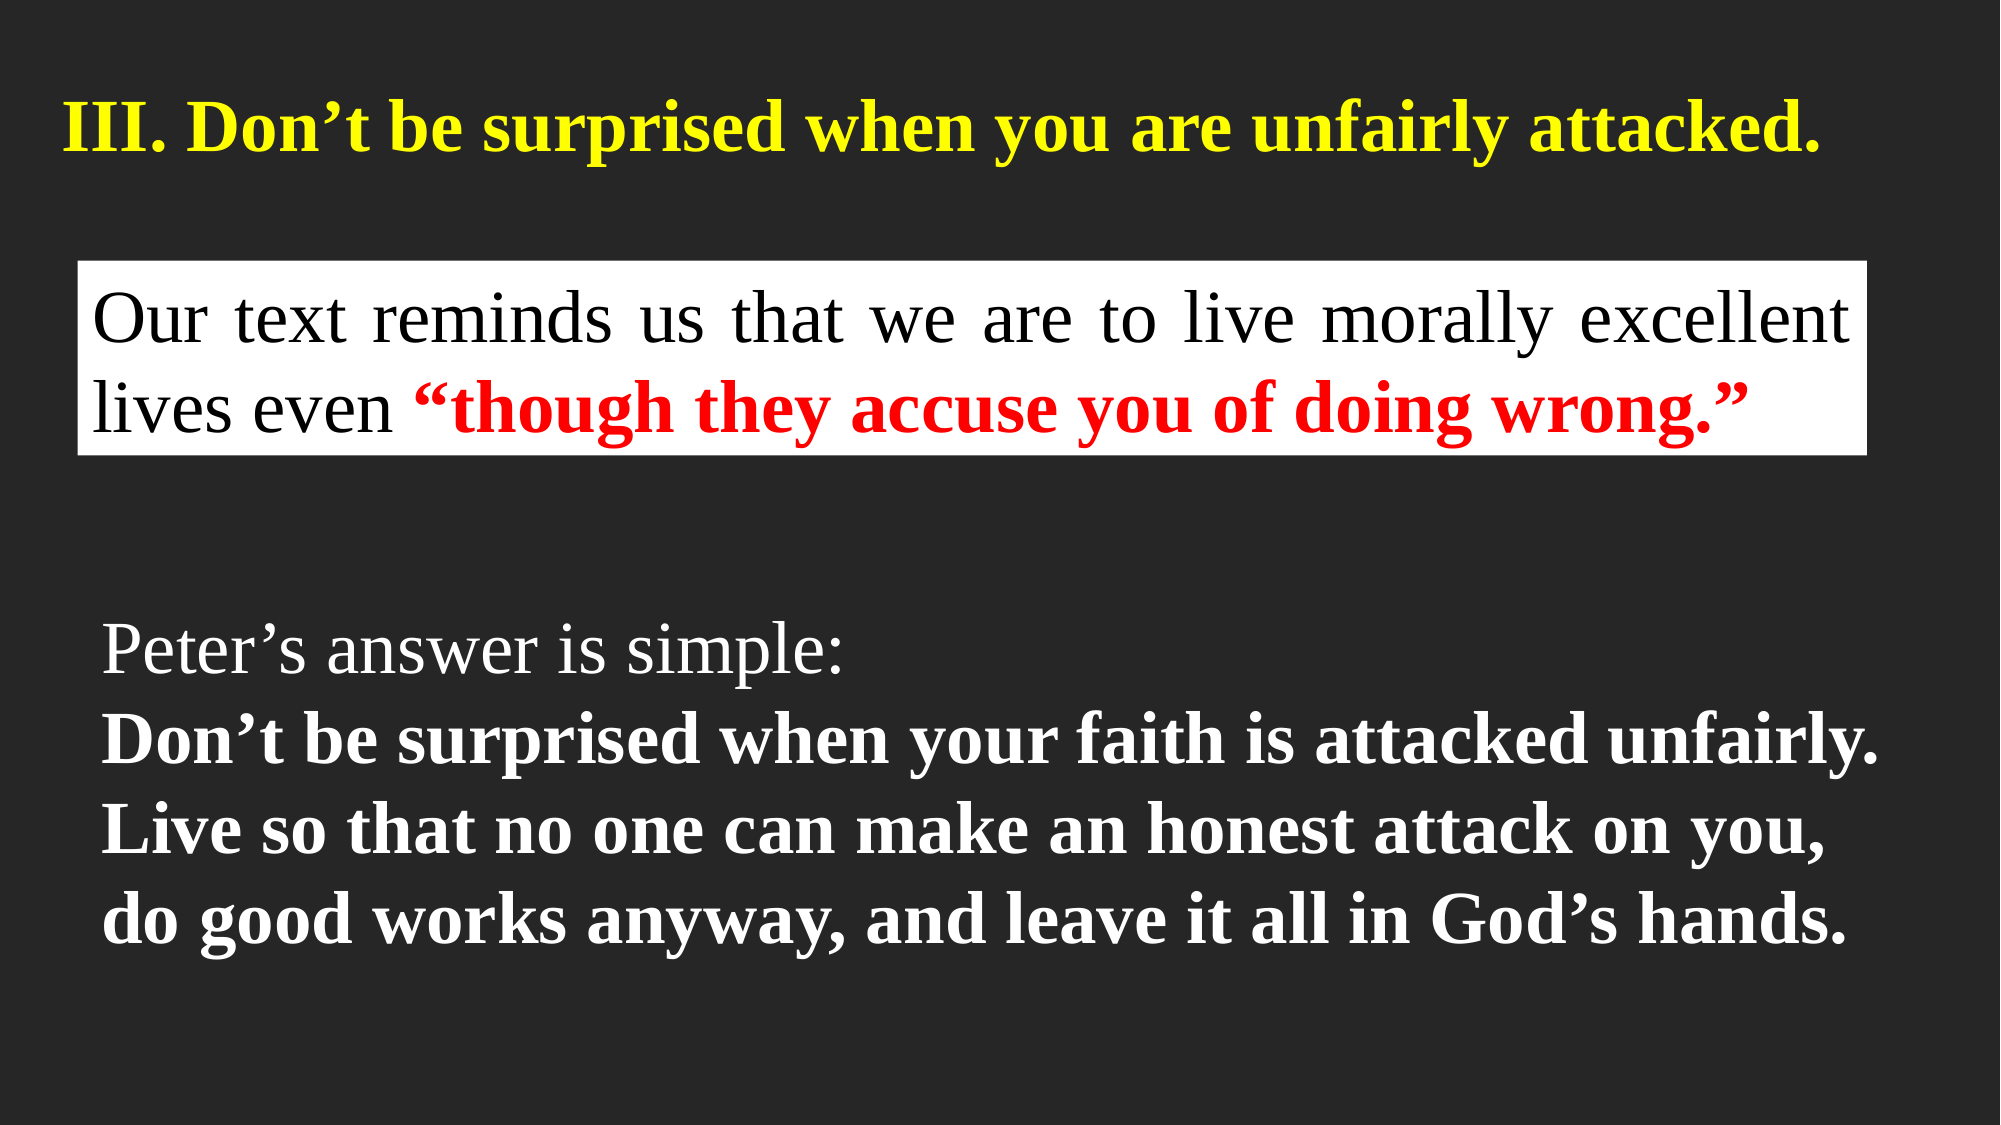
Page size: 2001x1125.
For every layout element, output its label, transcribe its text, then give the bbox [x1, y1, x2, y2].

text_box III. Don’t be surprised when you are unfairly attacked. [46, 69, 1839, 174]
text_box Our text reminds us that we are to live morally excellent lives even “though they accuse you of doing wrong.” [77, 260, 1867, 456]
text_box Peter’s answer is simple: Don’t be surprised when your faith is attacked unfairly. Live so that no one can make an honest attack on you, do good works anyway, and leave it all in God’s hands. [86, 591, 1916, 967]
